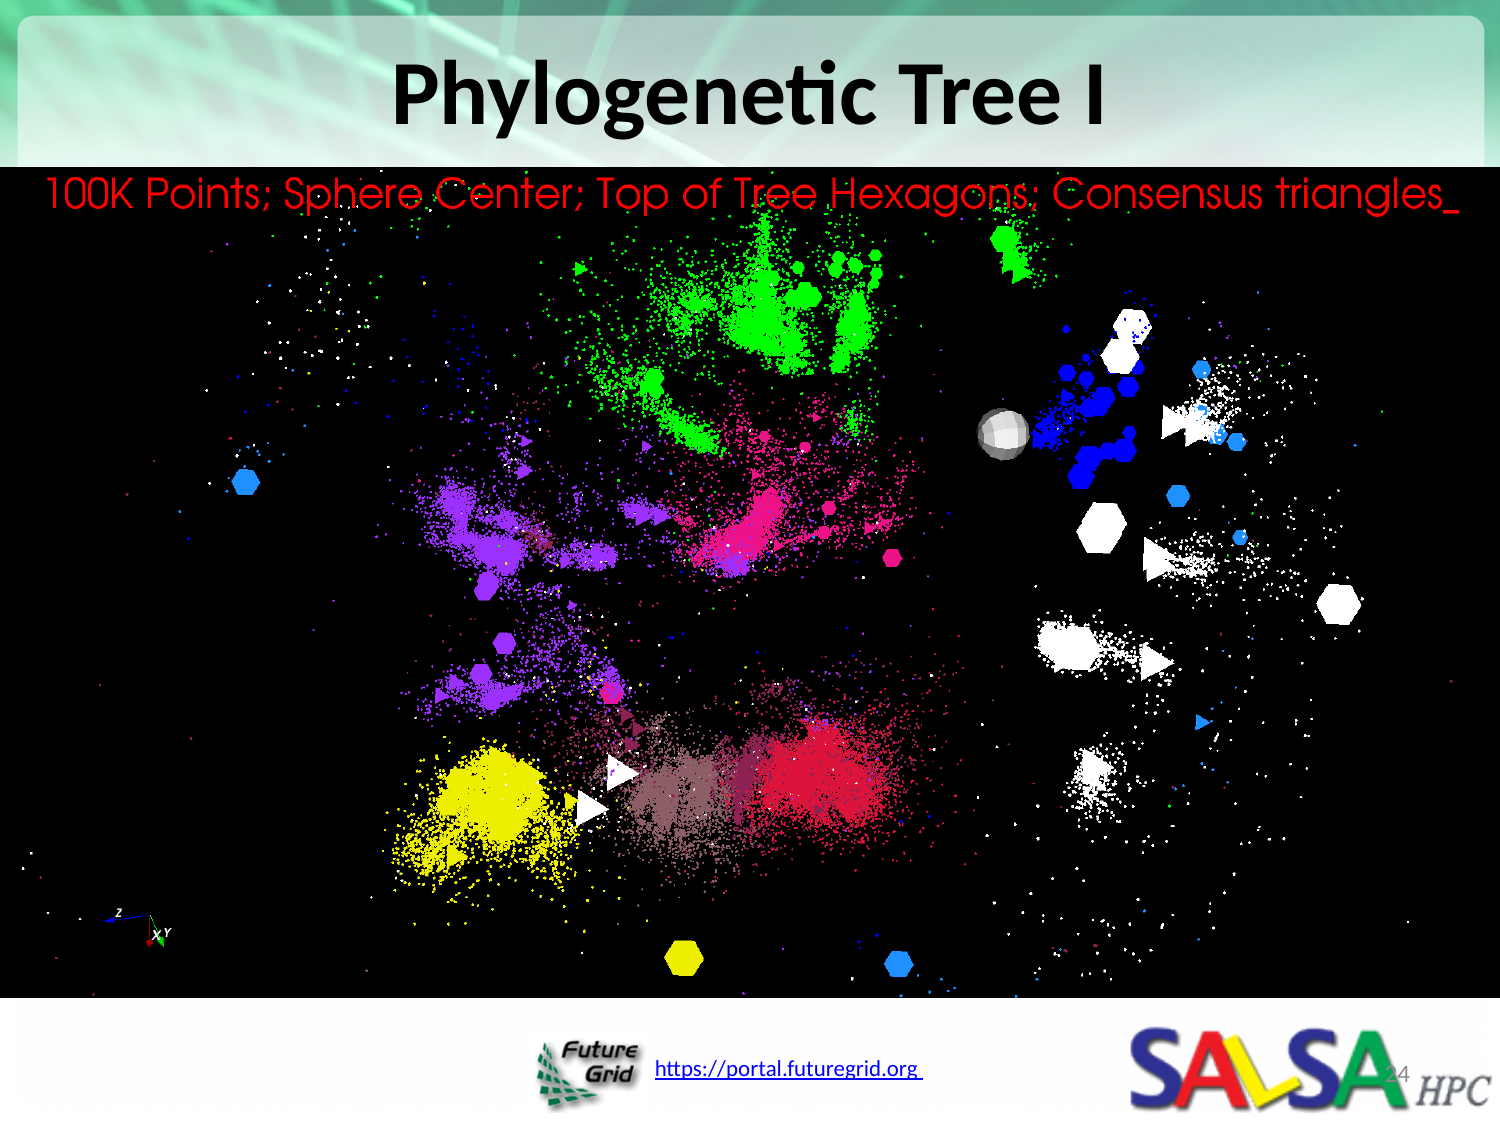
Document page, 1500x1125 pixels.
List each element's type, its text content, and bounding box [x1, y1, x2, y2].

slide_number 24 [1074, 1042, 1425, 1103]
title Phylogenetic Tree I [74, 12, 1426, 163]
picture [0, 0, 1500, 1125]
